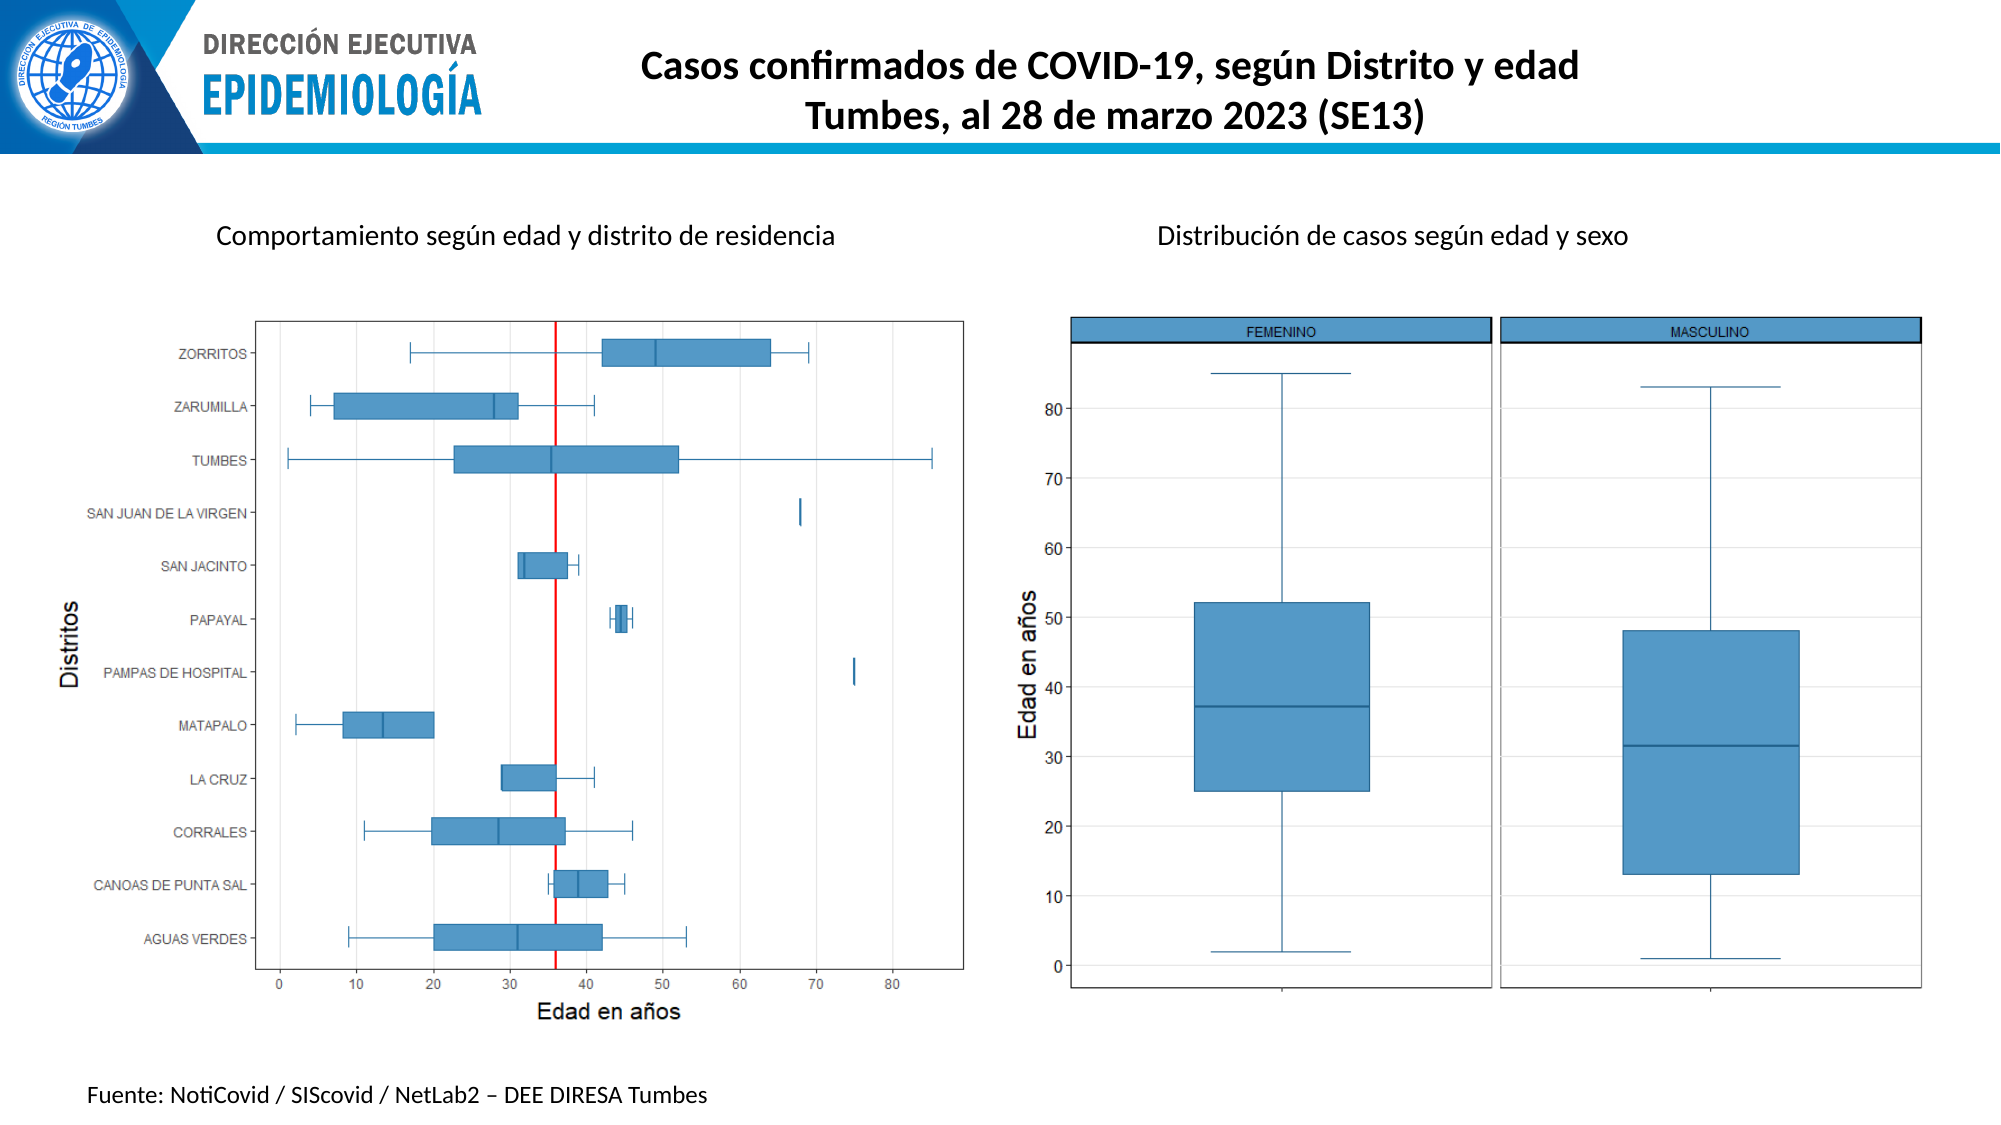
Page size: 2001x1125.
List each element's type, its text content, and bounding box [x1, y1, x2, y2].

picture [0, 0, 512, 154]
text_box [0, 142, 2000, 155]
text_box Fuente: NotiCovid / SIScovid / NetLab2 – DEE DIRESA Tumbes [72, 1071, 1228, 1116]
picture [51, 313, 972, 1025]
picture [1010, 309, 1930, 1021]
text_box Comportamiento según edad y distrito de residencia [201, 208, 889, 259]
text_box Distribución de casos según edad y sexo [1142, 208, 1830, 259]
text_box Casos confirmados de COVID-19, según Distrito y edad Tumbes, al 28 de marzo 2023 (SE13) [512, 30, 1710, 145]
